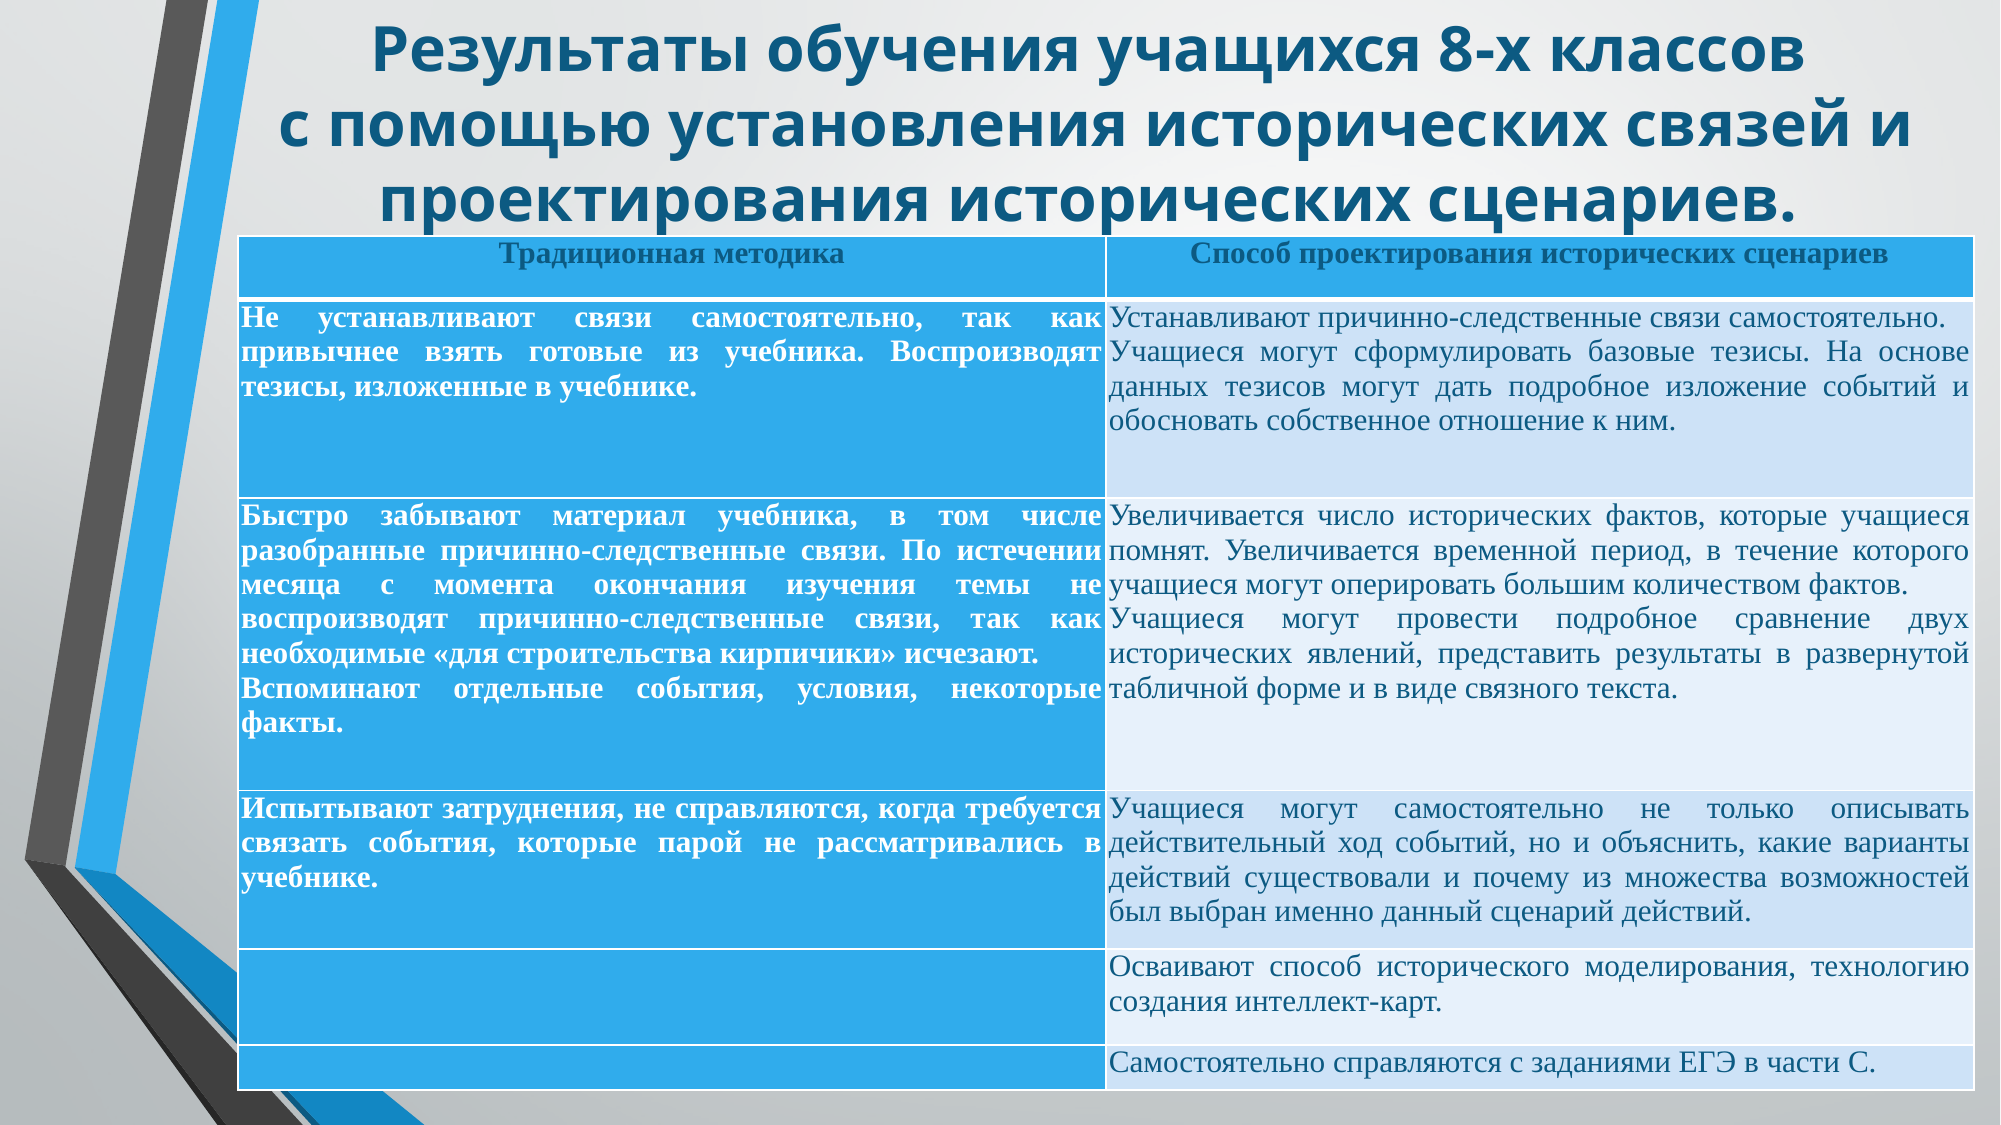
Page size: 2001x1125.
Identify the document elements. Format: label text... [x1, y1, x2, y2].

text_box Результаты обучения учащихся 8-х классов с помощью установления исторических связей и проектирования исторических сценариев. [236, 46, 1958, 197]
table_header Традиционная методика [239, 237, 1105, 297]
table_header Способ проектирования исторических сценариев [1107, 237, 1973, 297]
table_cell [239, 950, 1105, 1044]
table_cell [239, 1046, 1105, 1089]
table_cell Самостоятельно справляются с заданиями ЕГЭ в части С. [1107, 1046, 1973, 1089]
table_cell Быстро забывают материал учебника, в том числе разобранные причинно-следственные связи. По истечении месяца с момента окончания изучения темы не воспроизводят причинно-следственные связи, так как необходимые «для строительства кирпичики» исчезают. Вспоминают отдельные события, условия, некоторые факты. [239, 499, 1105, 790]
table_cell Осваивают способ исторического моделирования, технологию создания интеллект-карт. [1107, 950, 1973, 1044]
table_cell Увеличивается число исторических фактов, которые учащиеся помнят. Увеличивается временной период, в течение которого учащиеся могут оперировать большим количеством фактов. Учащиеся могут провести подробное сравнение двух исторических явлений, представить результаты в развернутой табличной форме и в виде связного текста. [1107, 499, 1973, 790]
table_cell Учащиеся могут самостоятельно не только описывать действительный ход событий, но и объяснить, какие варианты действий существовали и почему из множества возможностей был выбран именно данный сценарий действий. [1107, 791, 1973, 948]
table_cell Не устанавливают связи самостоятельно, так как привычнее взять готовые из учебника. Воспроизводят тезисы, изложенные в учебнике. [239, 302, 1105, 497]
table_cell Испытывают затруднения, не справляются, когда требуется связать события, которые парой не рассматривались в учебнике. [239, 791, 1105, 948]
table_cell Устанавливают причинно-следственные связи самостоятельно. Учащиеся могут сформулировать базовые тезисы. На основе данных тезисов могут дать подробное изложение событий и обосновать собственное отношение к ним. [1107, 302, 1973, 497]
